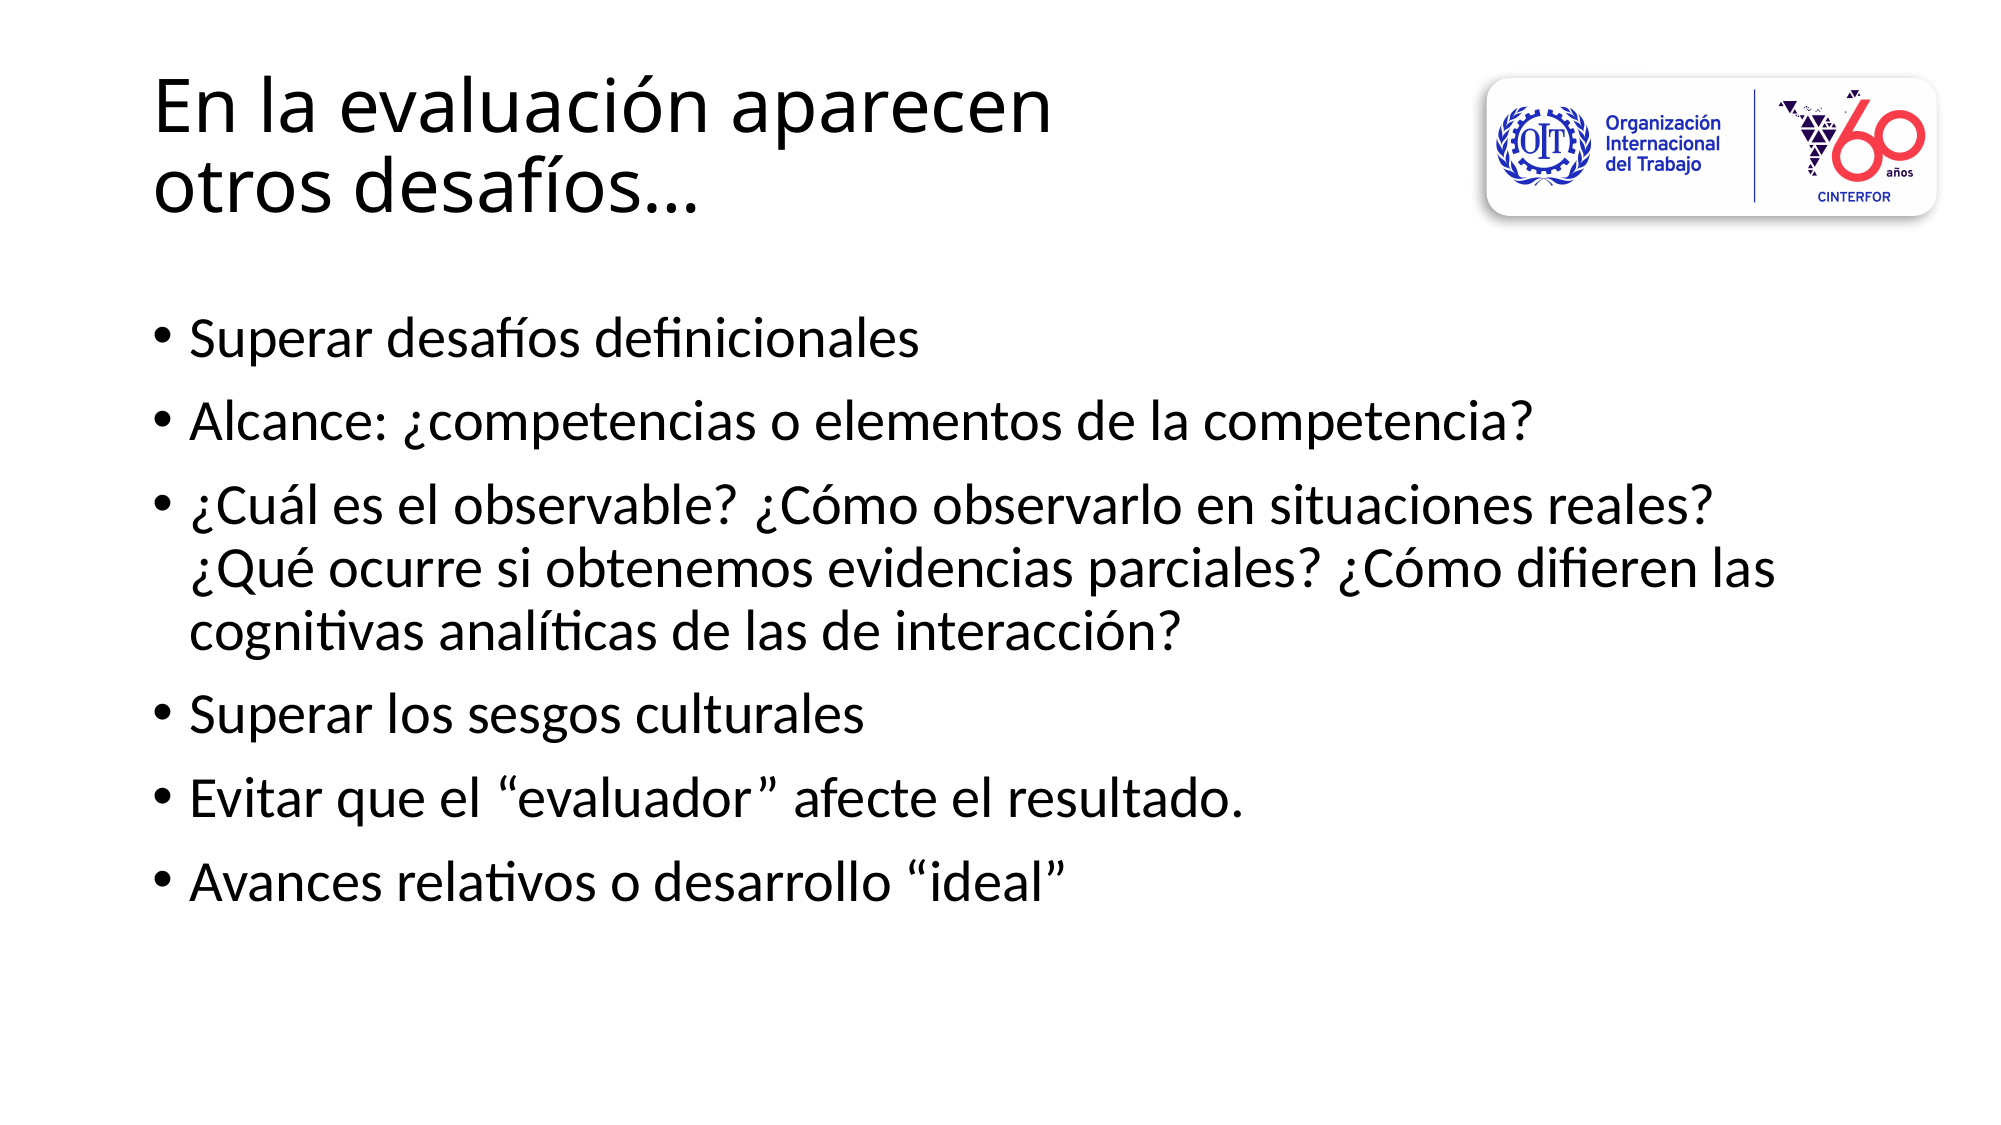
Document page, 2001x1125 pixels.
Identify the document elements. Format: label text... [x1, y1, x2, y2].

title En la evaluación aparecen otros desafíos… [137, 59, 1144, 238]
picture [1486, 78, 1937, 216]
list Superar desafíos definicionales Alcance: ¿competencias o elementos de la competencia? ¿Cuál es el observable? ¿Cómo observarlo en situaciones reales? ¿Qué ocurre si obtenemos evidencias parciales? ¿Cómo difieren las cognitivas analíticas de las de interacción? Superar los sesgos culturales Evitar que el “evaluador” afecte el resultado. Avances relativos o desarrollo “ideal” [137, 299, 1863, 1014]
